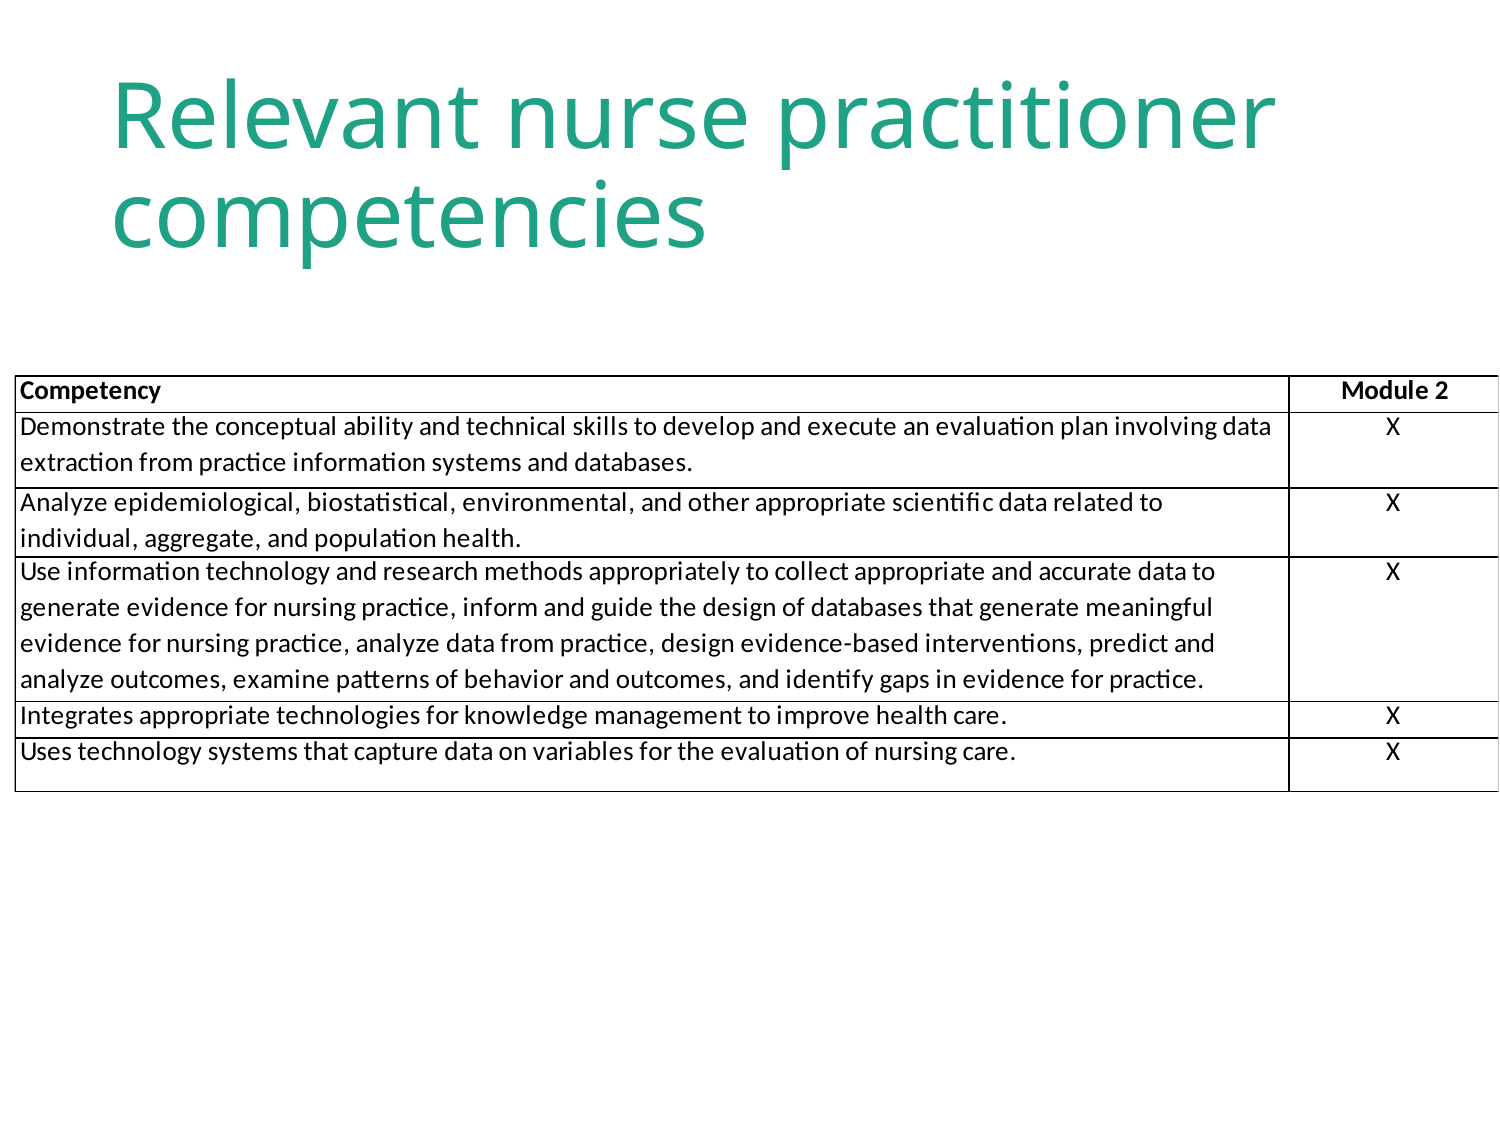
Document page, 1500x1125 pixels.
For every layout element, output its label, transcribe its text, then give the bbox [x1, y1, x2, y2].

picture [14, 375, 1500, 793]
title Relevant nurse practitioner competencies [103, 59, 1397, 278]
